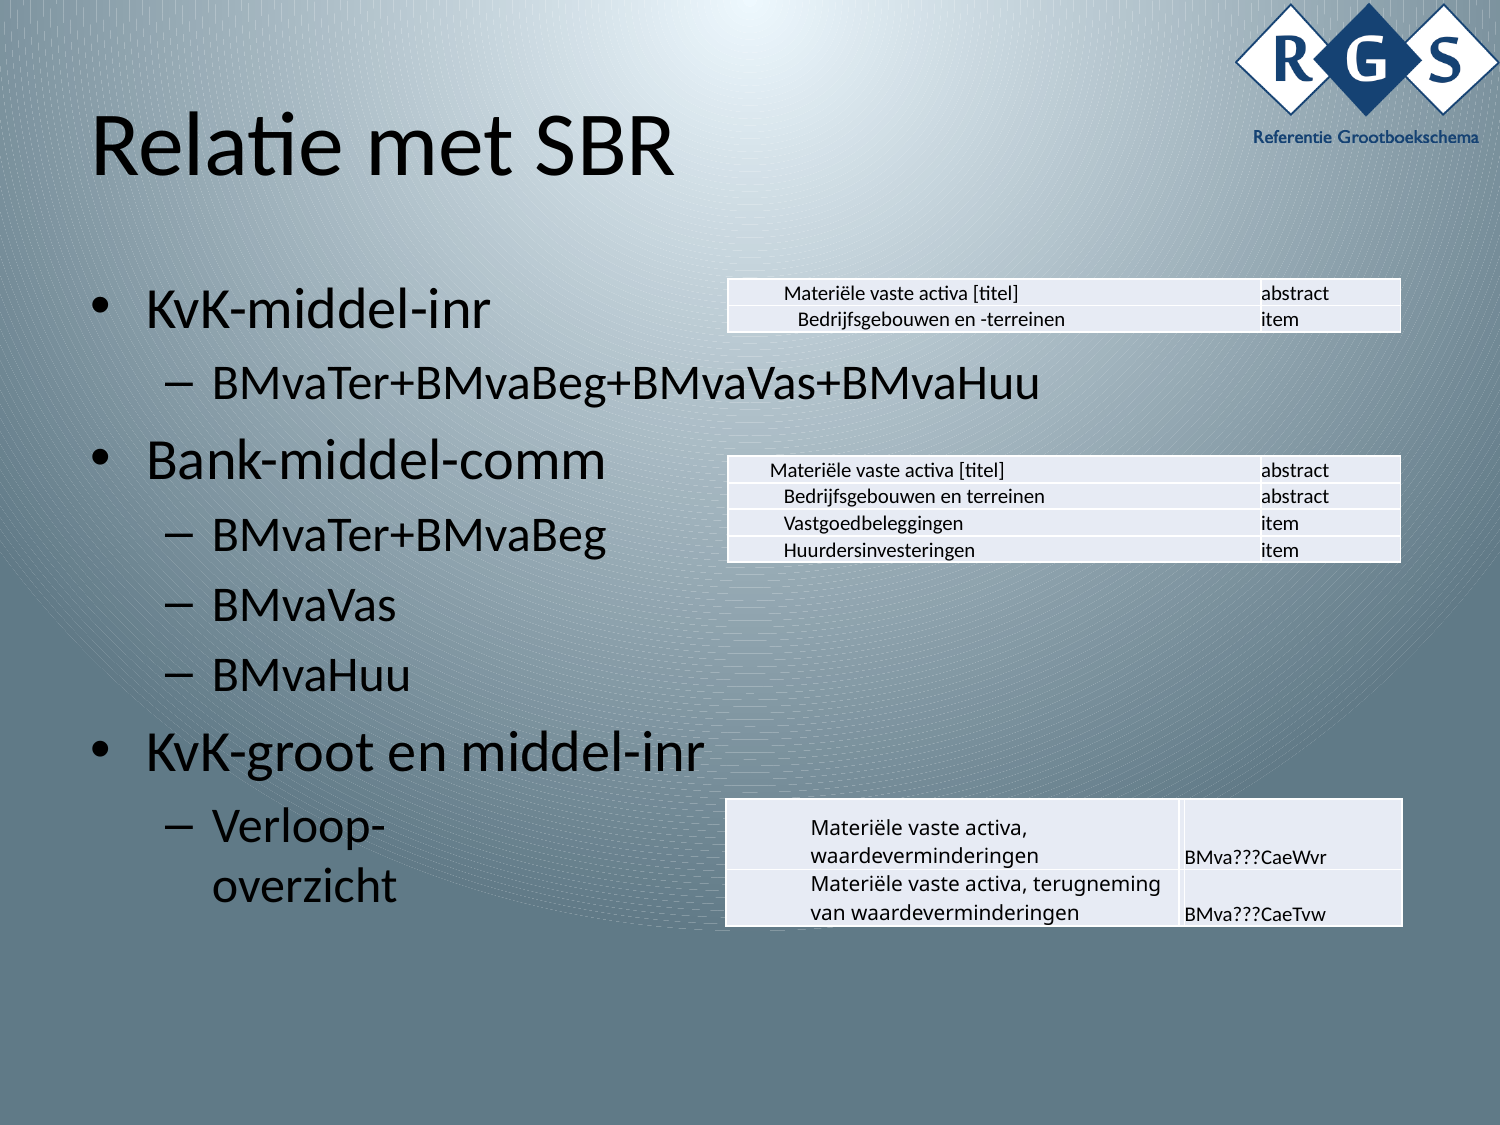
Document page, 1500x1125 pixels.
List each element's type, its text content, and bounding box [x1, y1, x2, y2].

table_cell item [1262, 537, 1400, 561]
table_cell Bedrijfsgebouwen en -terreinen [729, 306, 1260, 331]
table_cell item [1262, 510, 1400, 535]
list KvK-middel-inr BMvaTer+BMvaBeg+BMvaVas+BMvaHuu Bank-middel-comm BMvaTer+BMvaBeg BMvaVas BMvaHuu KvK-groot en middel-inr Verloop- overzicht [75, 262, 1425, 1005]
table_cell abstract [1262, 484, 1400, 508]
table_header abstract [1262, 280, 1400, 305]
table_header BMva???CaeWvr [1185, 800, 1401, 869]
table_header [1180, 800, 1184, 869]
table_cell item [1262, 306, 1400, 331]
table_cell Materiële vaste activa, terugneming van waardeverminderingen [727, 870, 1178, 925]
table_header Materiële vaste activa, waardeverminderingen [727, 800, 1178, 869]
table_cell Vastgoedbeleggingen [729, 510, 1260, 535]
picture [1234, 0, 1500, 146]
title Relatie met SBR [75, 45, 1425, 233]
table_cell Huurdersinvesteringen [729, 537, 1260, 561]
table_cell Bedrijfsgebouwen en terreinen [729, 484, 1260, 508]
table_header abstract [1262, 457, 1400, 482]
table_cell [1180, 870, 1184, 925]
table_header Materiële vaste activa [titel] [729, 280, 1260, 305]
table_cell BMva???CaeTvw [1185, 870, 1401, 925]
table_header Materiële vaste activa [titel] [729, 457, 1260, 482]
